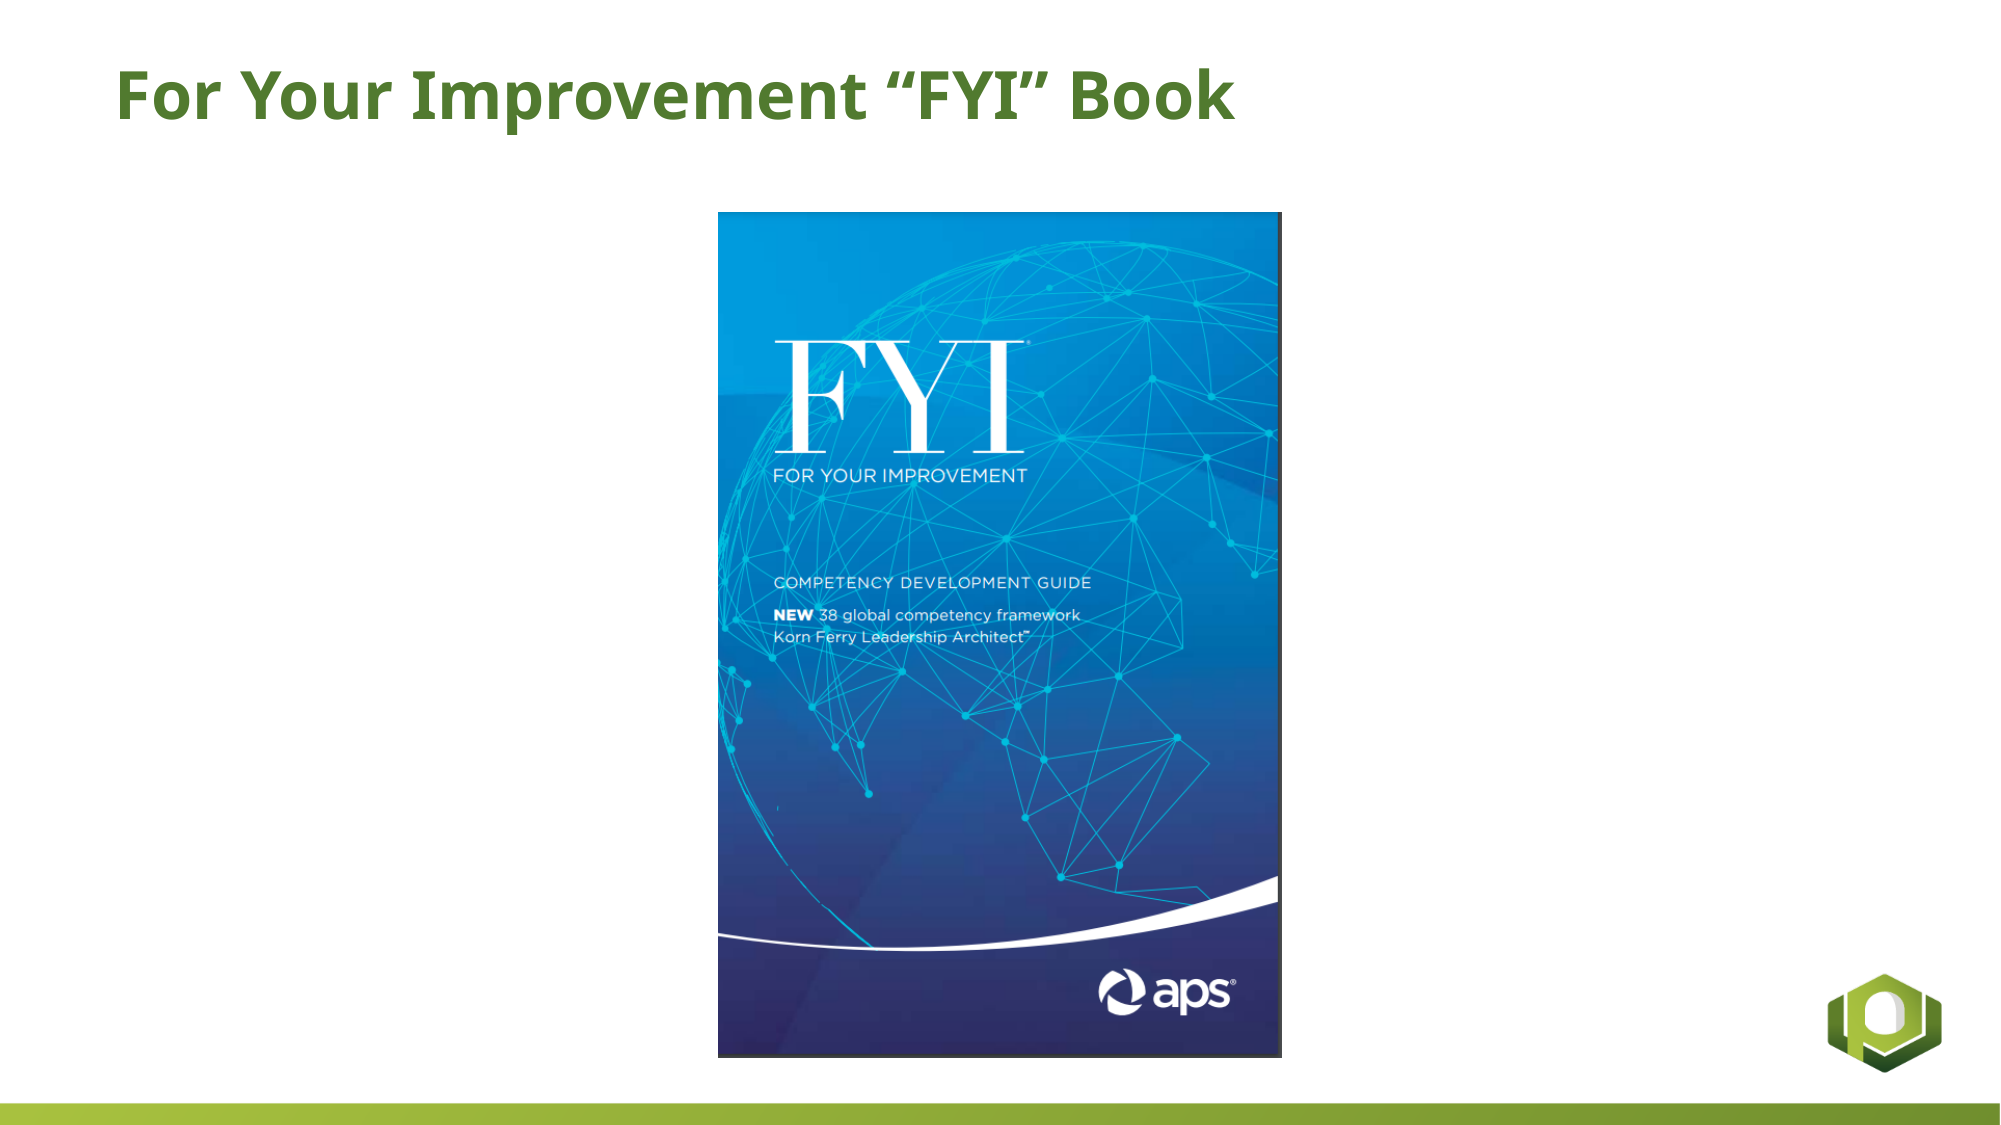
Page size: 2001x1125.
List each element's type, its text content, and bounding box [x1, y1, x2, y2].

title For Your Improvement “FYI” Book [99, 45, 1900, 233]
picture [0, 0, 2000, 1125]
